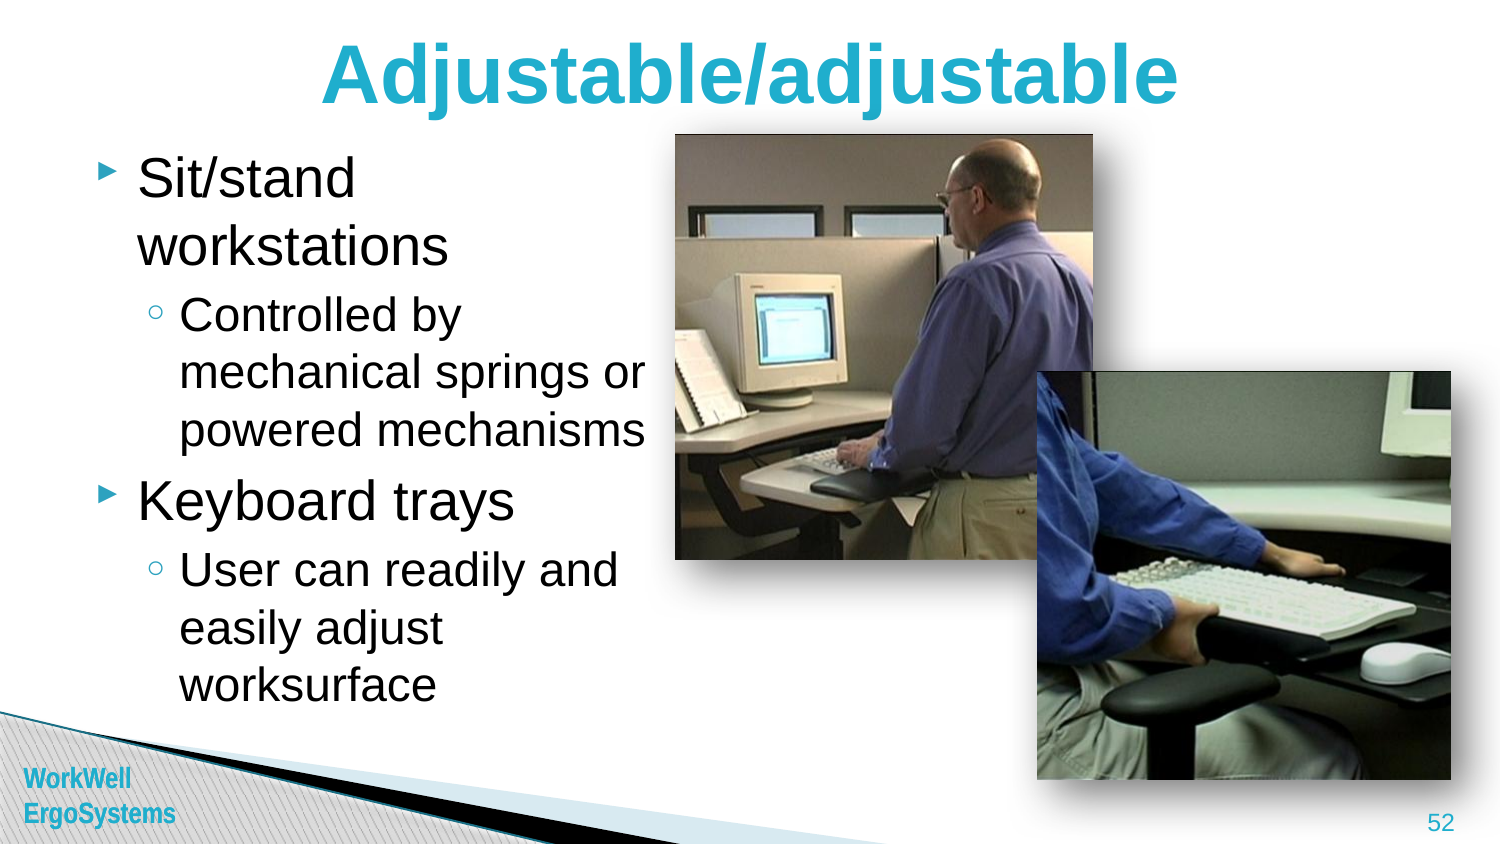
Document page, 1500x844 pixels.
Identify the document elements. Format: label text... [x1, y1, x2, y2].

slide_number 52 [1412, 798, 1473, 844]
picture [674, 134, 1451, 781]
title Adjustable/adjustable [0, 0, 1500, 141]
list Sit/stand workstations Controlled by mechanical springs or powered mechanisms Keyboard trays User can readily and easily adjust worksurface [62, 134, 688, 772]
